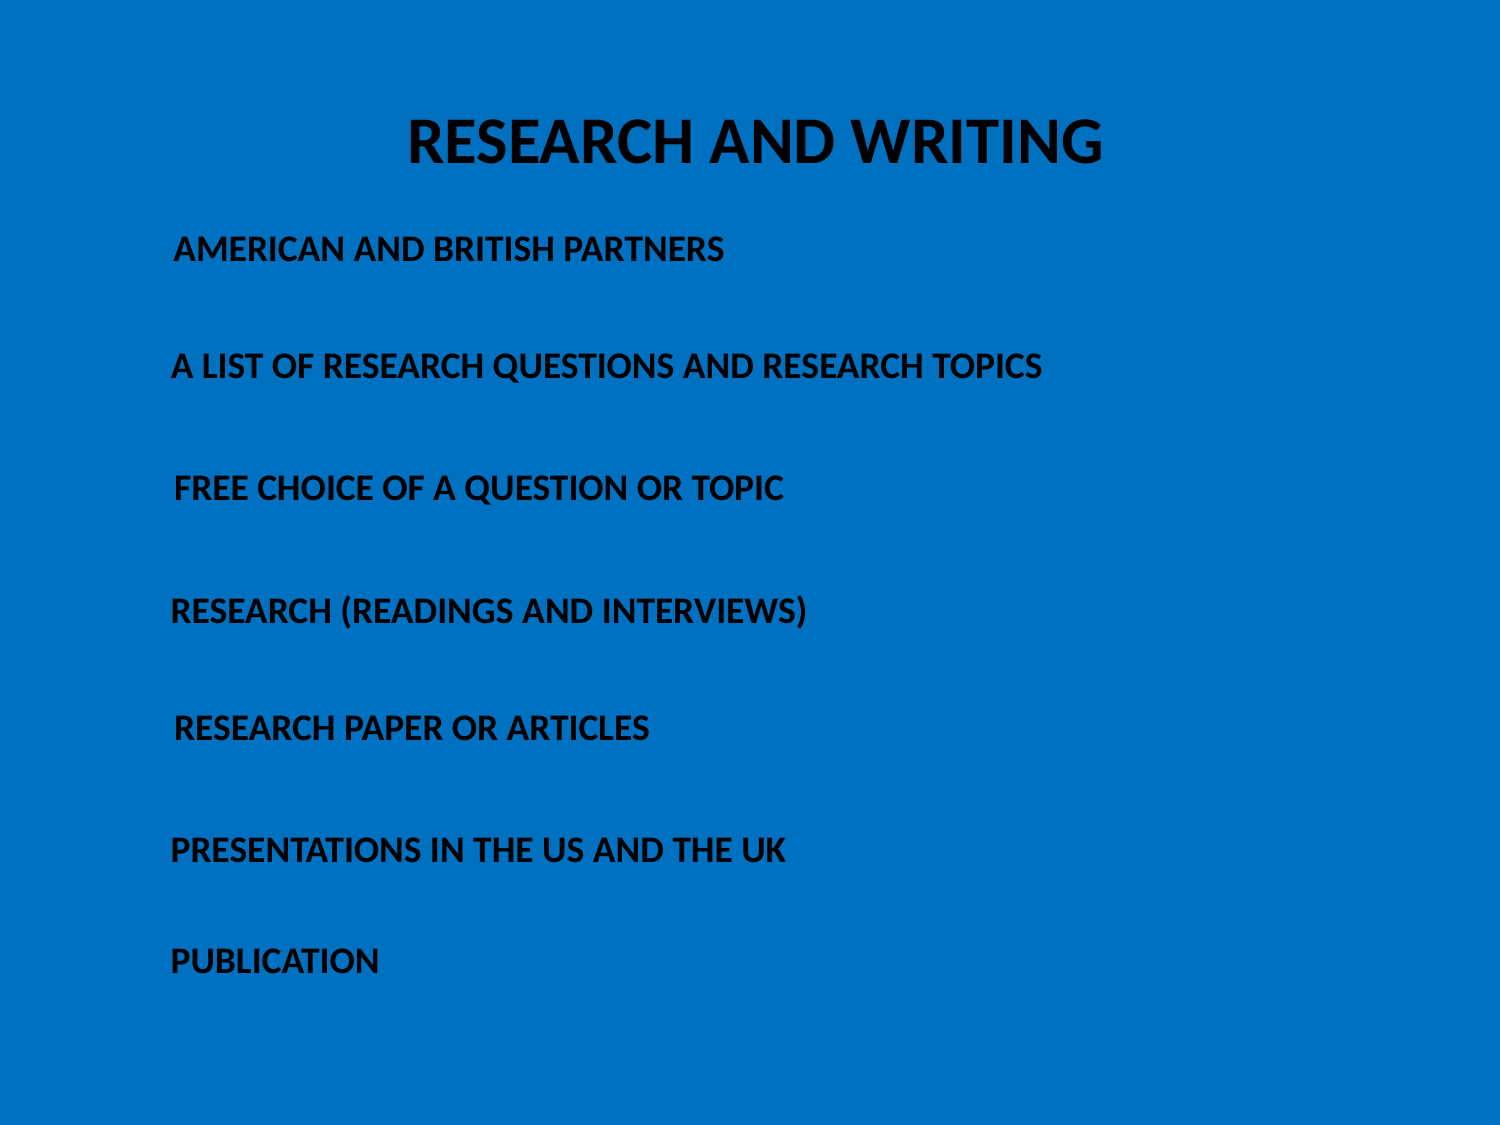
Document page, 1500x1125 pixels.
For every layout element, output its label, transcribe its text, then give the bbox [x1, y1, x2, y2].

text_box FREE CHOICE OF A QUESTION OR TOPIC [159, 455, 1247, 516]
text_box PRESENTATIONS IN THE US AND THE UK [155, 817, 1137, 878]
text_box RESEARCH AND WRITING [159, 89, 1353, 185]
text_box PUBLICATION [155, 928, 1101, 989]
text_box A LIST OF RESEARCH QUESTIONS AND RESEARCH TOPICS [156, 333, 1491, 394]
text_box RESEARCH (READINGS AND INTERVIEWS) [155, 578, 1279, 638]
text_box RESEARCH PAPER OR ARTICLES [159, 695, 1187, 756]
text_box AMERICAN AND BRITISH PARTNERS [158, 216, 1376, 277]
